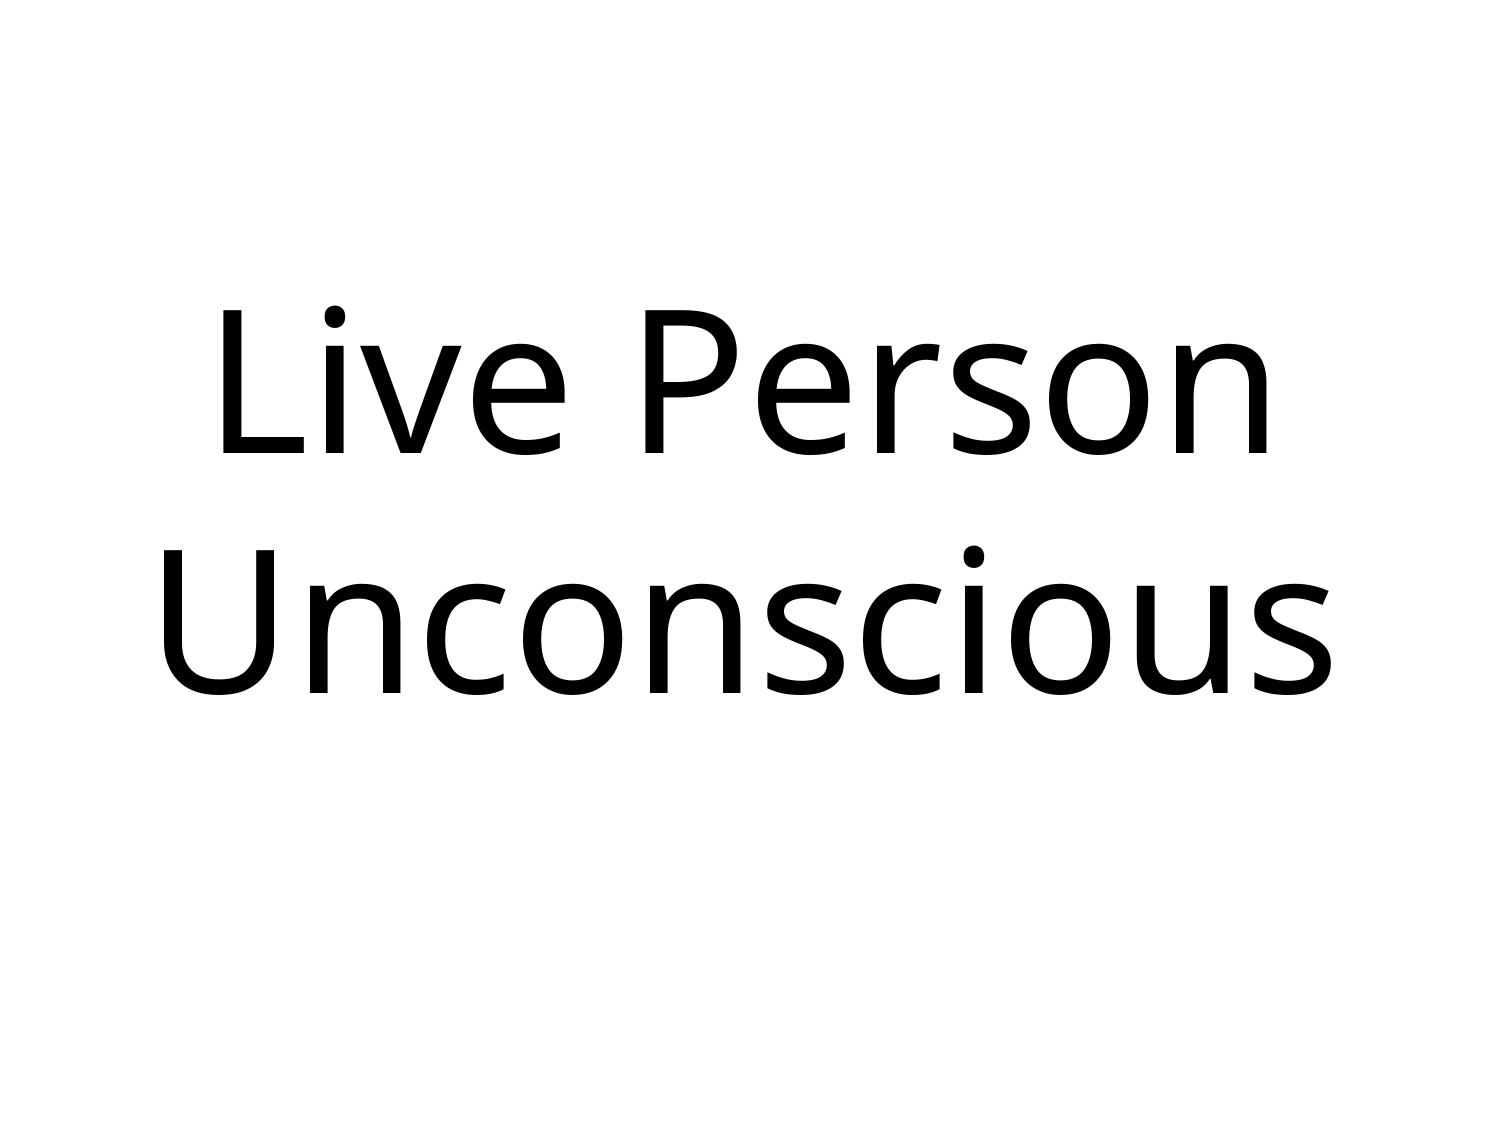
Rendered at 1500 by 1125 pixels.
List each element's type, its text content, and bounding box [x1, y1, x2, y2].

title Live Person Unconscious [12, 399, 1475, 588]
